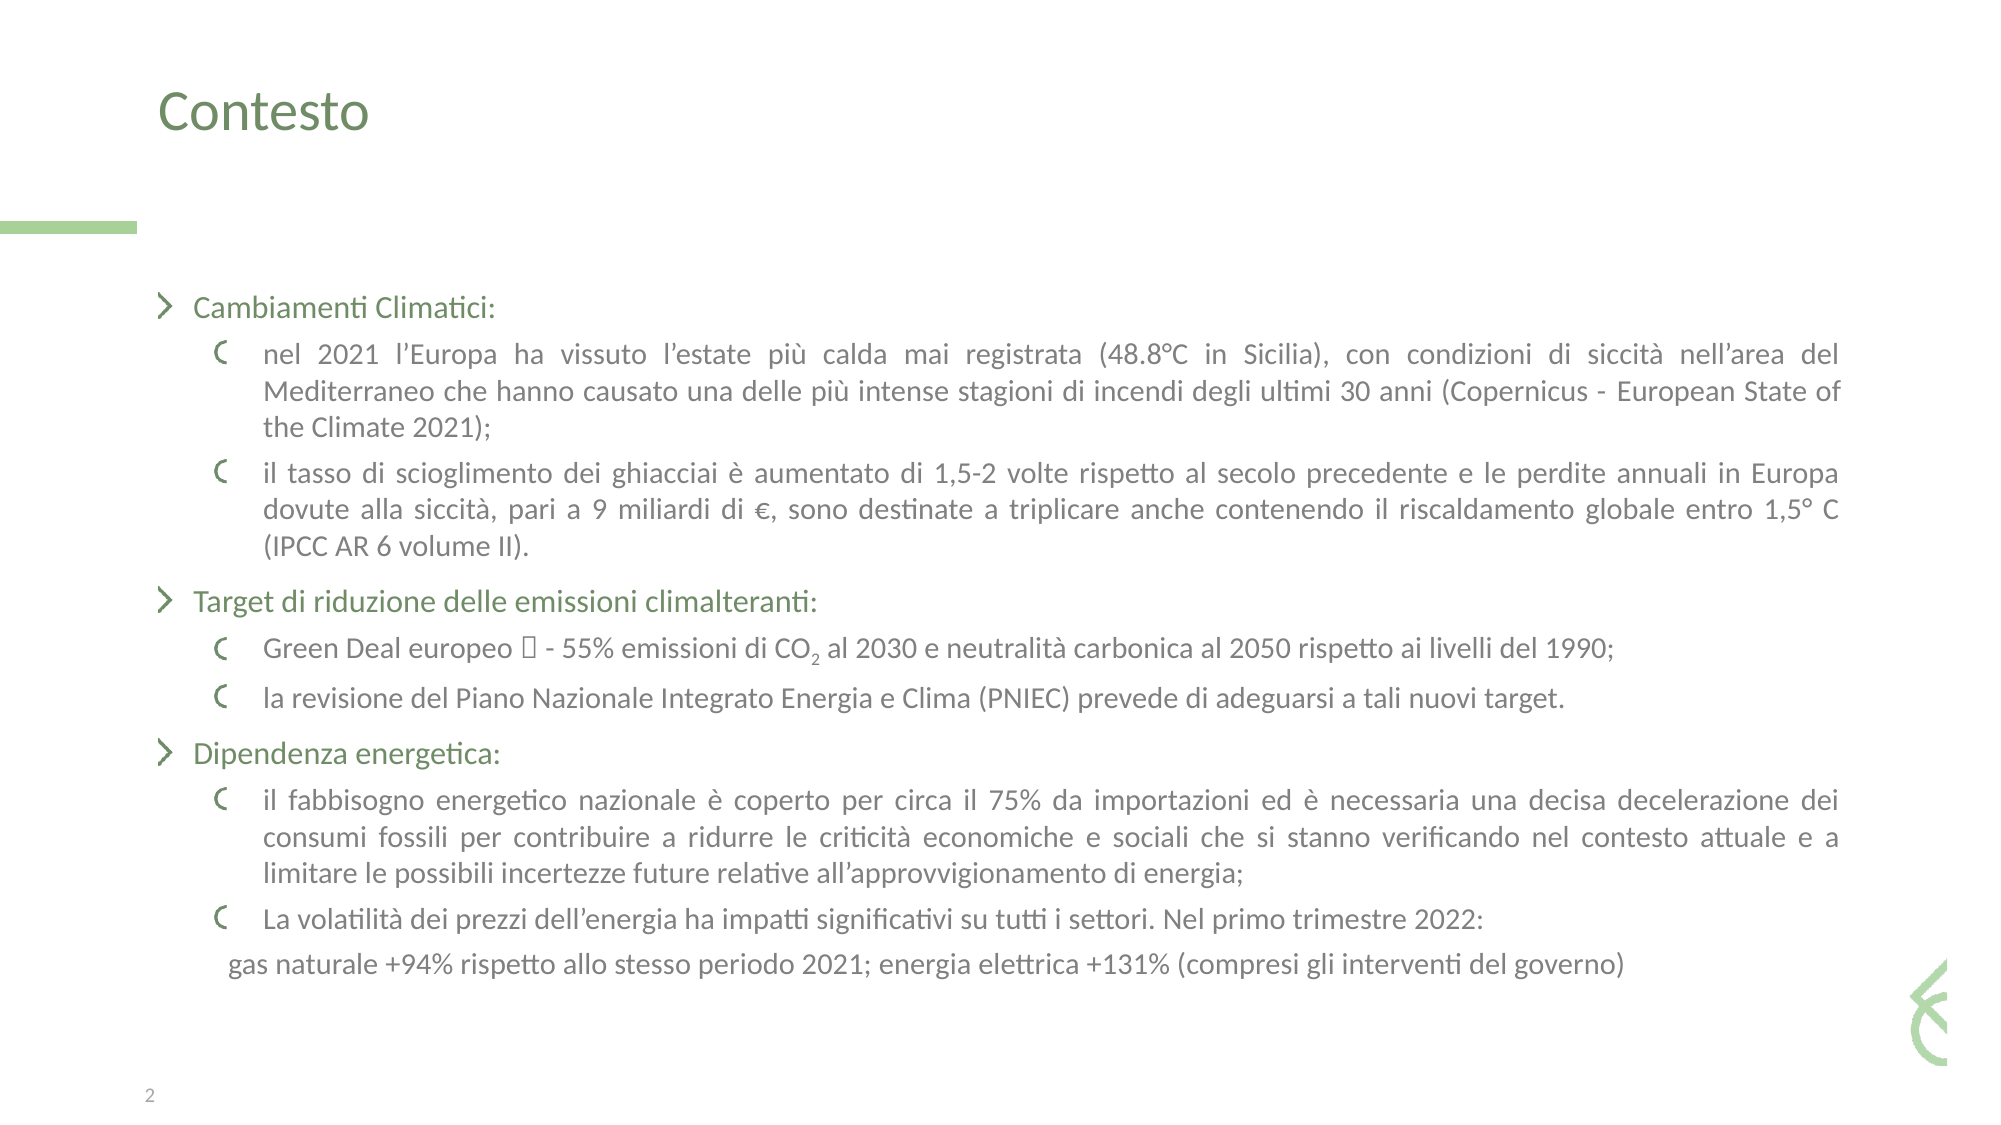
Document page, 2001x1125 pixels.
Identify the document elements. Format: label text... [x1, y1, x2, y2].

picture [158, 738, 173, 766]
picture [213, 786, 227, 811]
picture [158, 586, 173, 613]
list Cambiamenti Climatici: nel 2021 l’Europa ha vissuto l’estate più calda mai registrata (48.8°C in Sicilia), con condizioni di siccità nell’area del Mediterraneo che hanno causato una delle più intense stagioni di incendi degli ultimi 30 anni (Copernicus - European State of the Climate 2021); il tasso di scioglimento dei ghiacciai è aumentato di 1,5-2 volte rispetto al secolo precedente e le perdite annuali in Europa dovute alla siccità, pari a 9 miliardi di €, sono destinate a triplicare anche contenendo il riscaldamento globale entro 1,5° C (IPCC AR 6 volume II). Target di riduzione delle emissioni climalteranti: Green Deal europeo  - 55% emissioni di CO2 al 2030 e neutralità carbonica al 2050 rispetto ai livelli del 1990; la revisione del Piano Nazionale Integrato Energia e Clima (PNIEC) prevede di adeguarsi a tali nuovi target. Dipendenza energetica: il fabbisogno energetico nazionale è coperto per circa il 75% da importazioni ed è necessaria una decisa decelerazione dei consumi fossili per contribuire a ridurre le criticità economiche e sociali che si stanno verificando nel contesto attuale e a limitare le possibili incertezze future relative all’approvvigionamento di energia; La volatilità dei prezzi dell’energia ha impatti significativi su tutti i settori. Nel primo trimestre 2022: gas naturale +94% rispetto allo stesso periodo 2021; energia elettrica +131% (compresi gli interventi del governo) [143, 278, 1857, 1000]
picture [213, 636, 227, 661]
picture [213, 339, 227, 365]
picture [213, 683, 227, 709]
picture [213, 904, 227, 930]
picture [158, 292, 173, 319]
title Contesto [143, 72, 1857, 232]
picture [213, 458, 227, 484]
slide_number 2 [97, 1074, 170, 1115]
